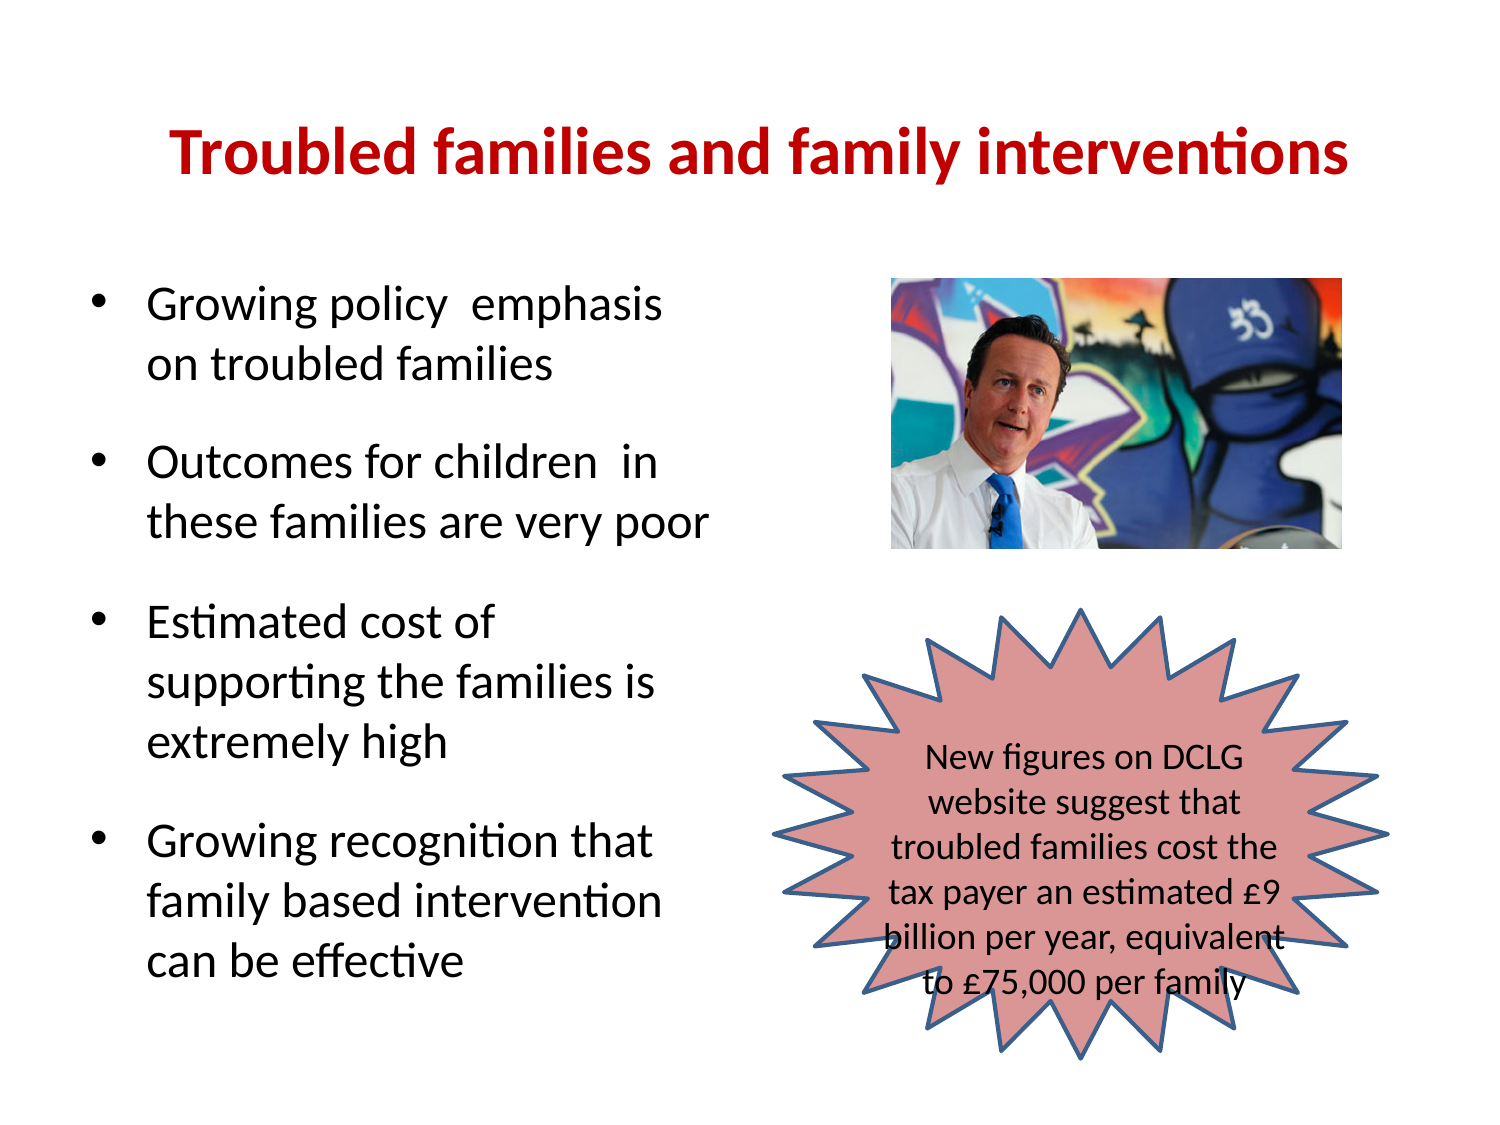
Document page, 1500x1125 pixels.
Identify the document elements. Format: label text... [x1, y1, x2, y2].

text_box [812, 719, 860, 766]
text_box [812, 902, 860, 949]
text_box New figures on DCLG website suggest that troubled families cost the tax payer an estimated £9 billion per year, equivalent to £75,000 per family [860, 724, 1309, 1010]
title Troubled families and family interventions [75, 45, 1425, 233]
text_box [1052, 1010, 1109, 1061]
list Growing policy emphasis on troubled families Outcomes for children in these families are very poor Estimated cost of supporting the families is extremely high Growing recognition that family based intervention can be effective [75, 262, 738, 1005]
text_box [1309, 719, 1349, 759]
text_box [1309, 768, 1390, 900]
text_box [861, 607, 1300, 724]
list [891, 278, 1342, 550]
text_box [771, 768, 860, 901]
text_box [1116, 1010, 1169, 1053]
text_box [993, 1010, 1045, 1053]
text_box [1199, 1010, 1237, 1031]
text_box [1309, 909, 1349, 949]
text_box [925, 1010, 963, 1031]
